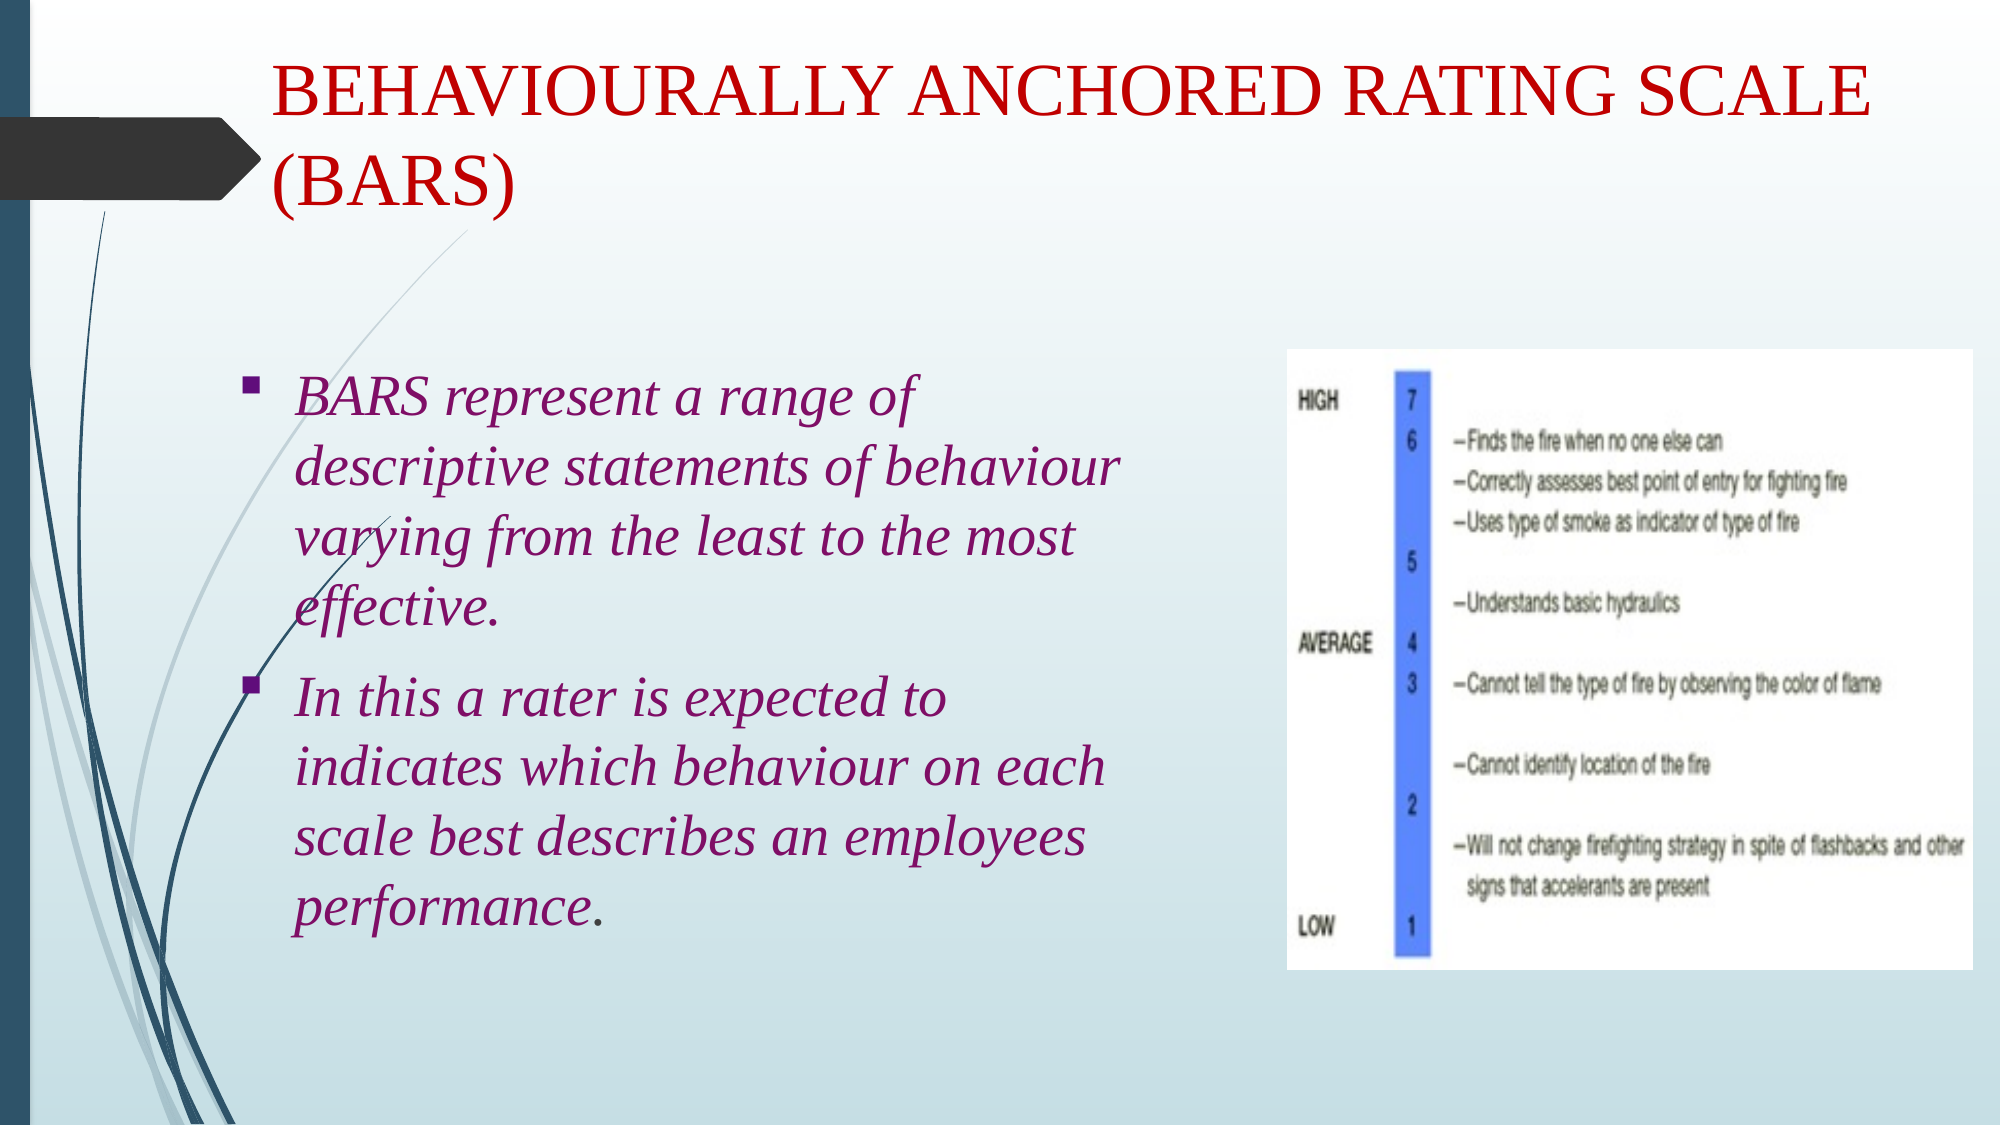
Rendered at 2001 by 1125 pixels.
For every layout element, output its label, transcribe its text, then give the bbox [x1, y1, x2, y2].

list BARS represent a range of descriptive statements of behaviour varying from the least to the most effective. In this a rater is expected to indicates which behaviour on each scale best describes an employees performance. [222, 350, 1155, 970]
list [1287, 349, 1974, 970]
title BEHAVIOURALLY ANCHORED RATING SCALE (BARS) [256, 33, 1973, 269]
